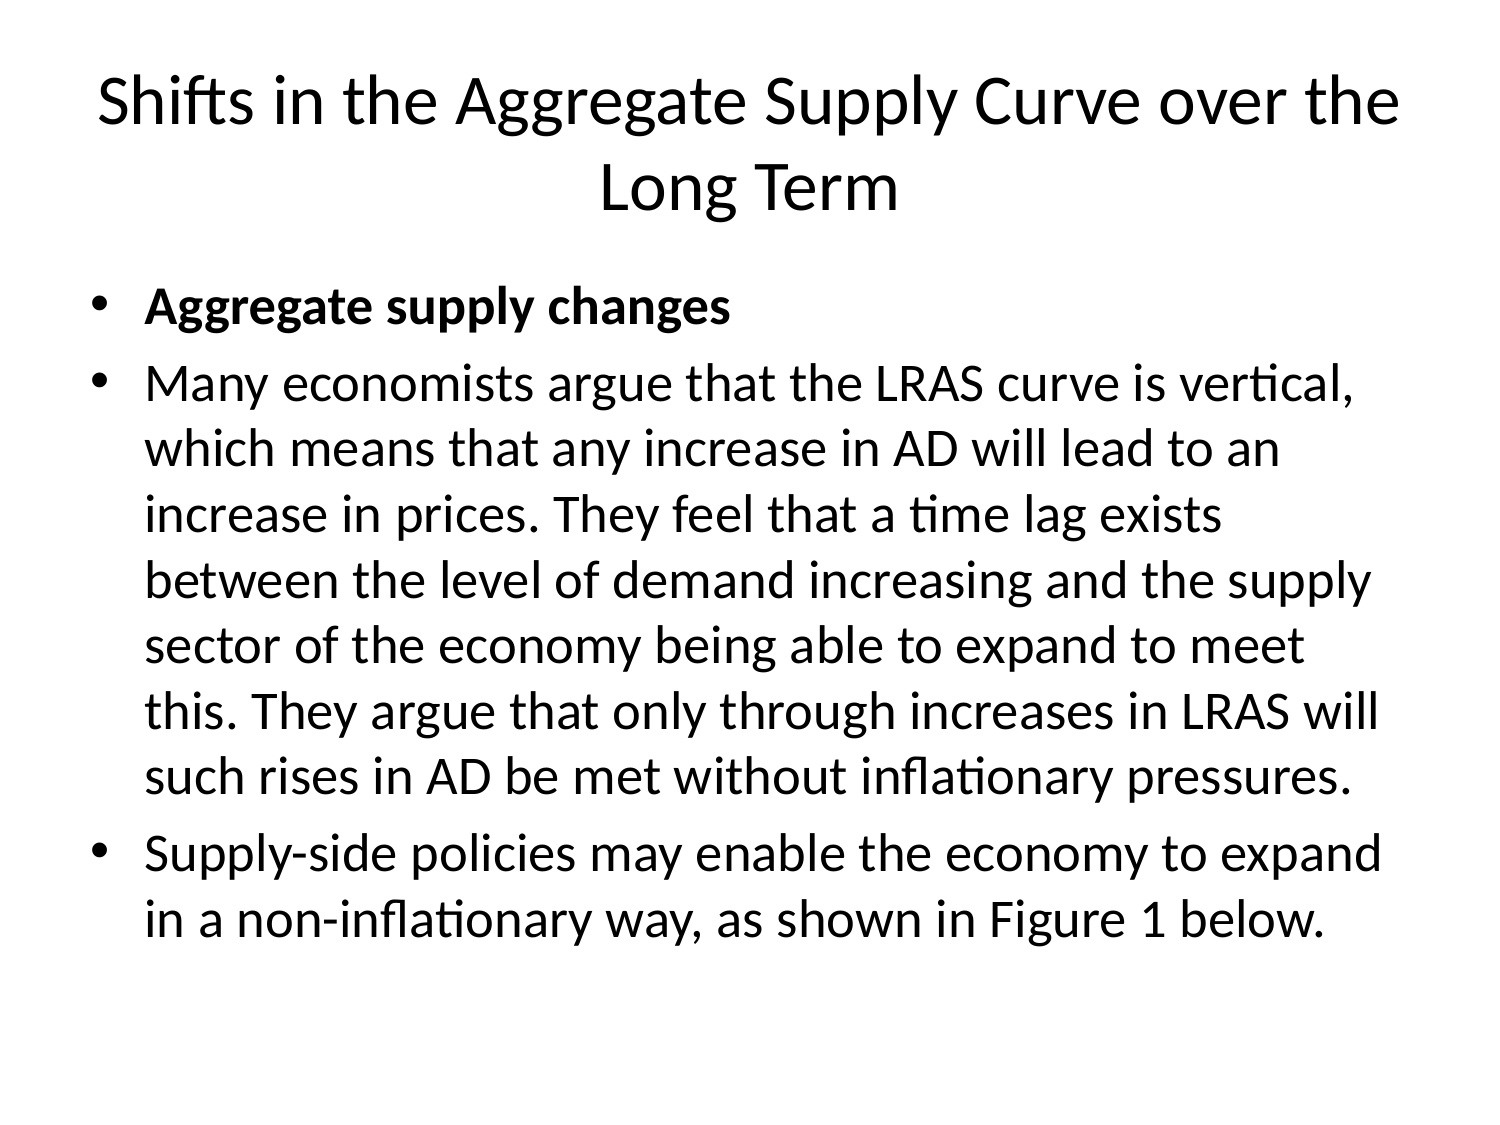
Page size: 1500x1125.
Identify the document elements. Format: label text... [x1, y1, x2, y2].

title Shifts in the Aggregate Supply Curve over the Long Term [75, 45, 1425, 233]
list Aggregate supply changes Many economists argue that the LRAS curve is vertical, which means that any increase in AD will lead to an increase in prices. They feel that a time lag exists between the level of demand increasing and the supply sector of the economy being able to expand to meet this. They argue that only through increases in LRAS will such rises in AD be met without inflationary pressures. Supply-side policies may enable the economy to expand in a non-inflationary way, as shown in Figure 1 below. [75, 262, 1425, 1005]
